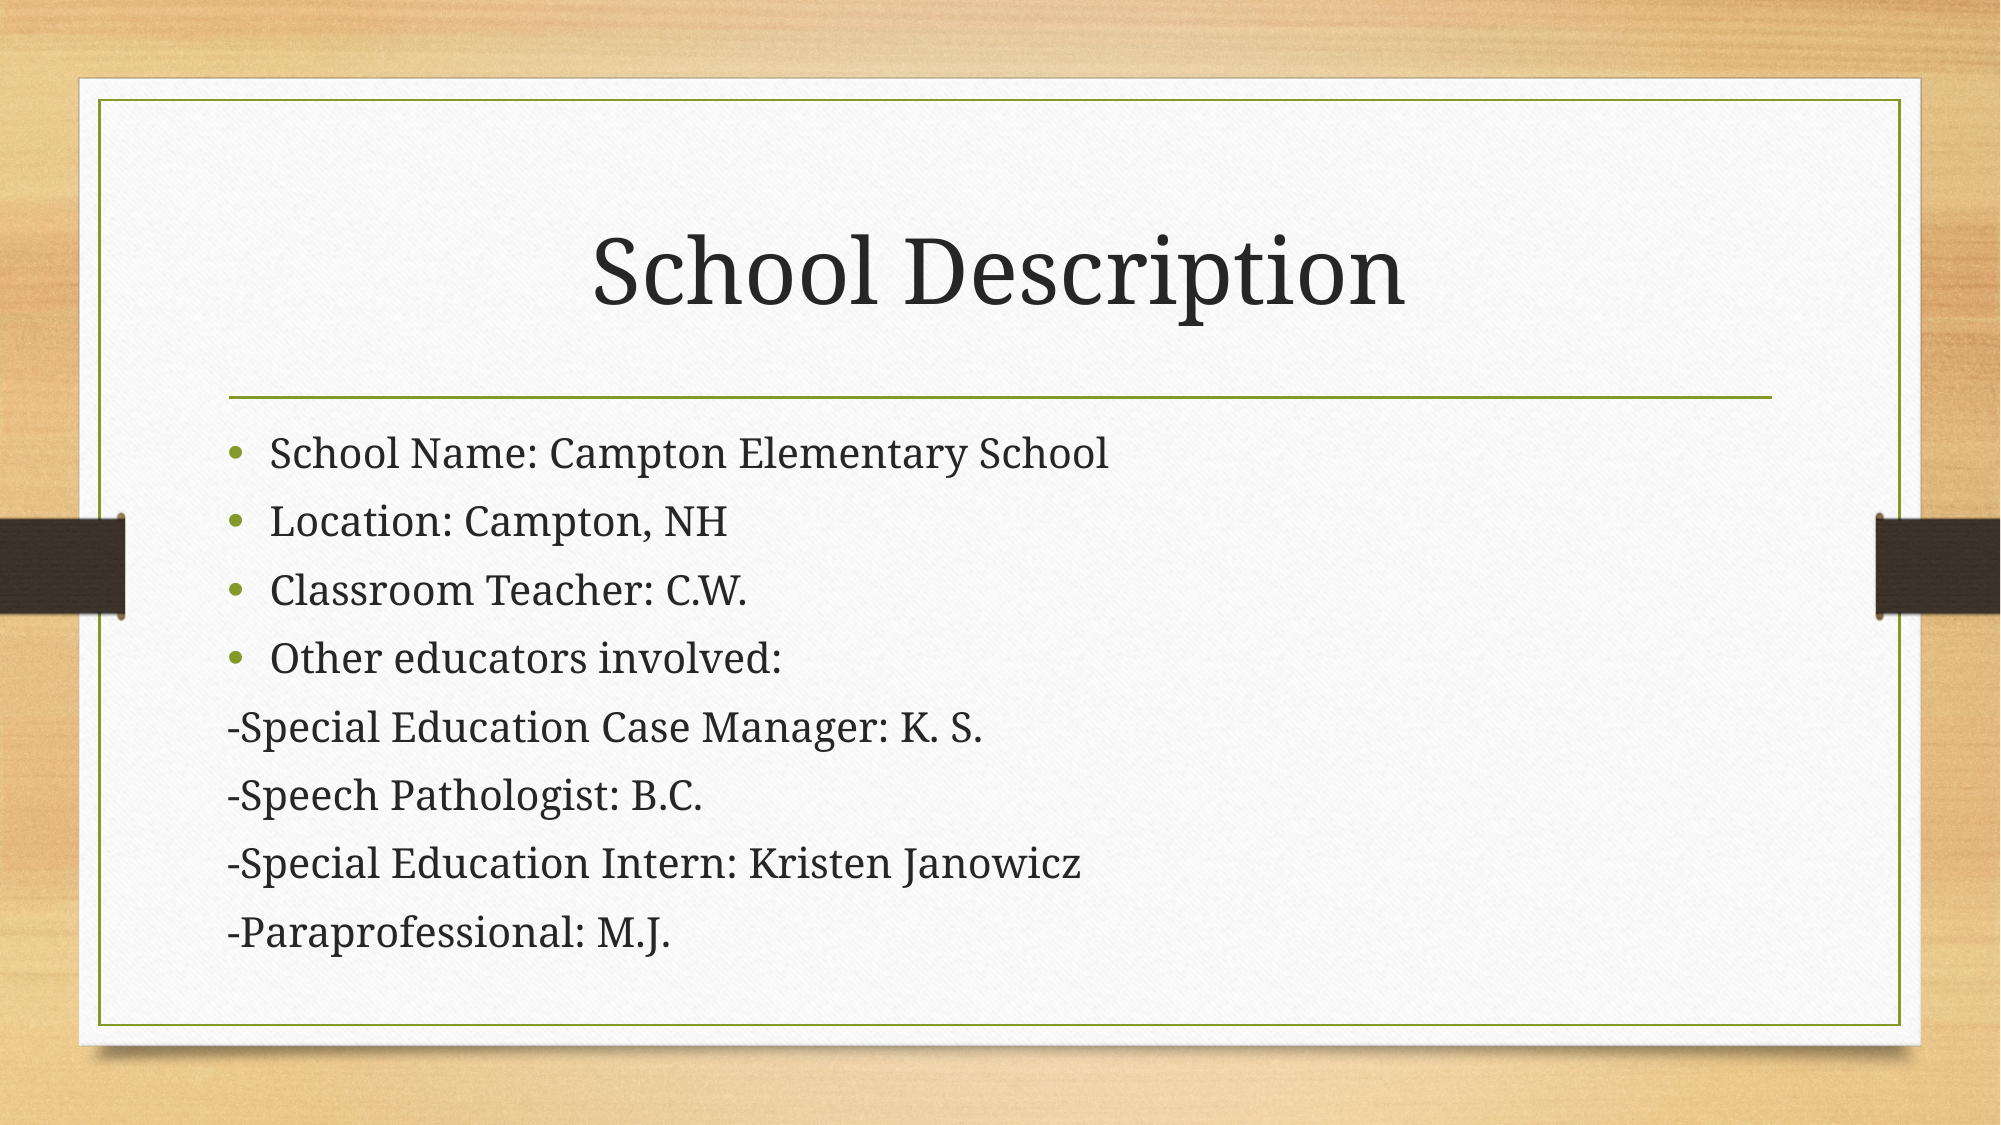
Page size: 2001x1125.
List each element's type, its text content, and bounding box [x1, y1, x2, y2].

title School Description [212, 161, 1788, 375]
picture [0, 0, 2001, 1125]
list School Name: Campton Elementary School Location: Campton, NH Classroom Teacher: C.W. Other educators involved: -Special Education Case Manager: K. S. -Speech Pathologist: B.C. -Special Education Intern: Kristen Janowicz -Paraprofessional: M.J. [212, 419, 1788, 964]
